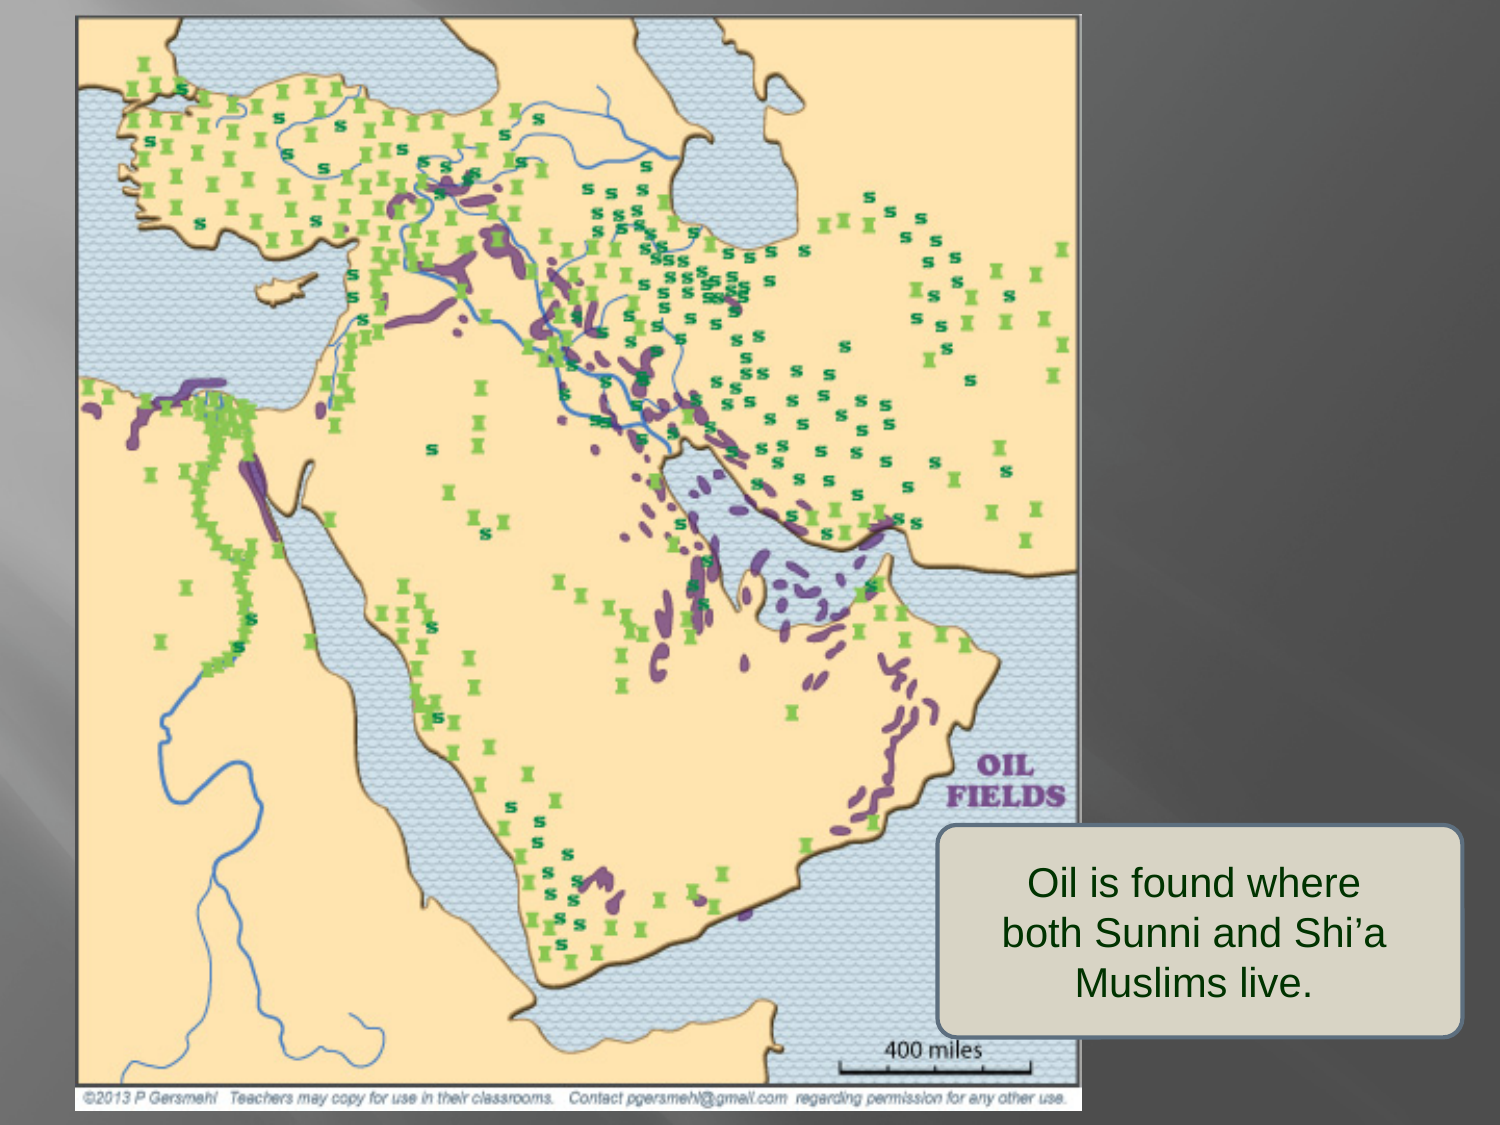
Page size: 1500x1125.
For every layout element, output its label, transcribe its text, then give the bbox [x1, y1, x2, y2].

picture [74, 14, 1083, 1111]
text_box Oil is found where both Sunni and Shi’a Muslims live. [1125, 822, 1465, 1040]
